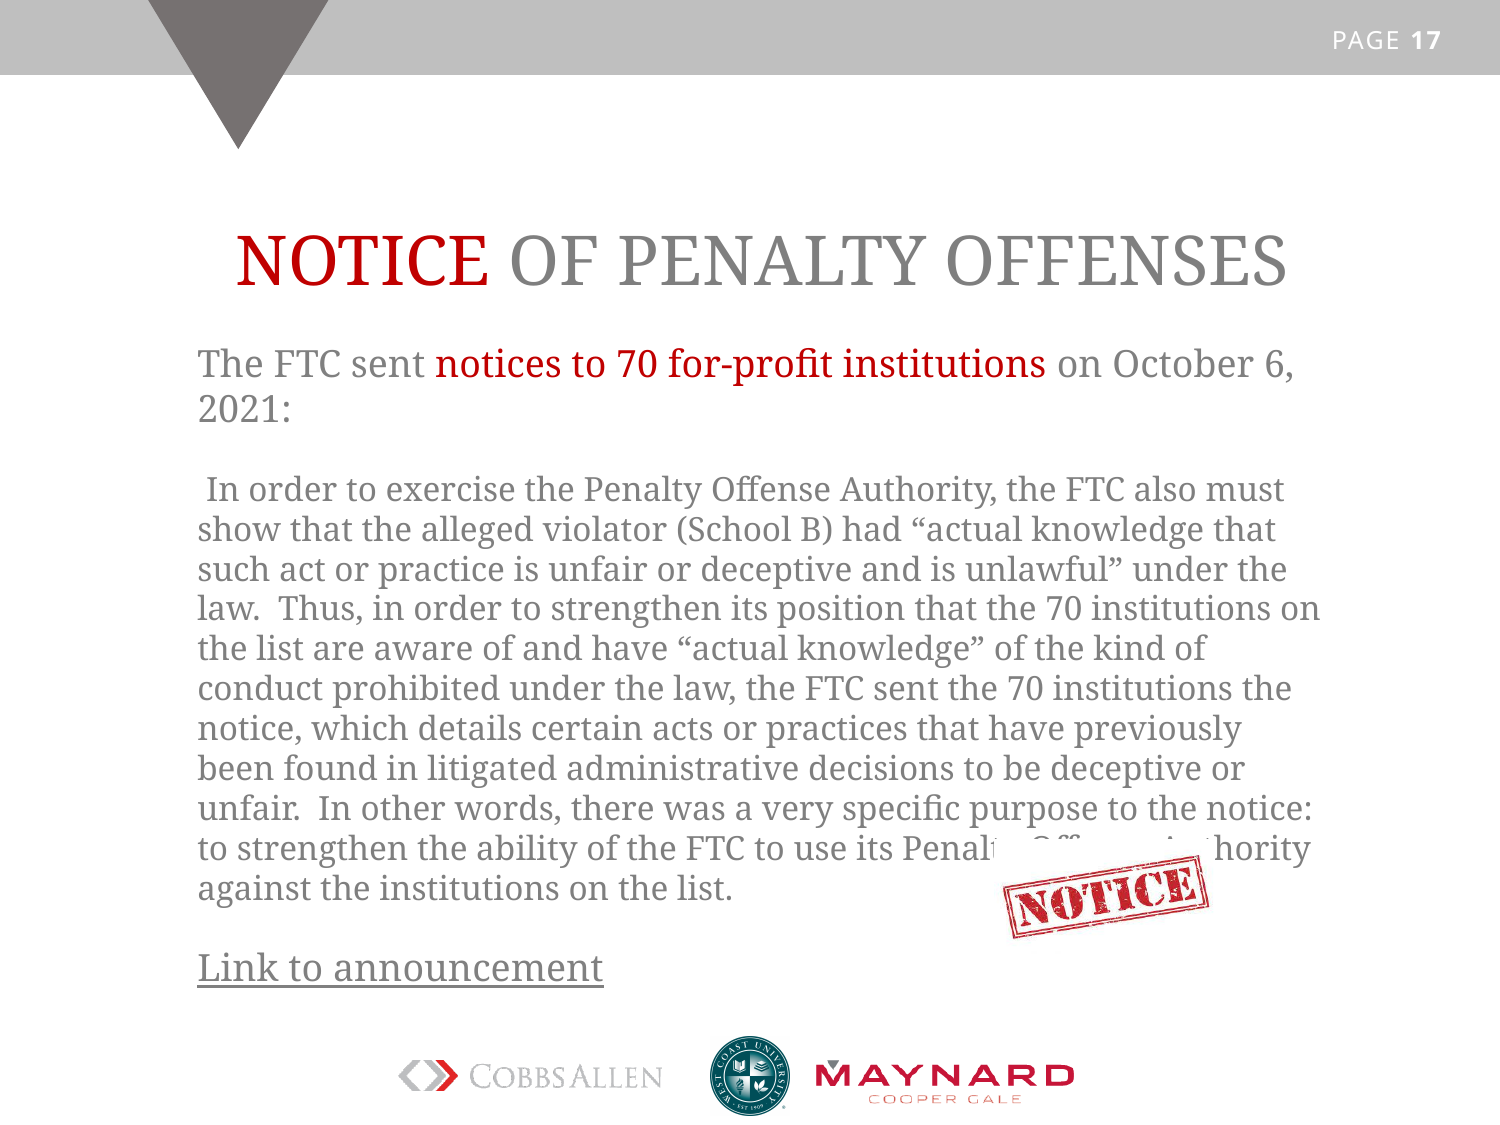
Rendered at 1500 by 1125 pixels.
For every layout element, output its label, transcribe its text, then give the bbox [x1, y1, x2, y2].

title Notice of penalty offenses [235, 226, 1436, 302]
picture [710, 1073, 790, 1116]
picture [994, 839, 1215, 954]
list The FTC sent notices to 70 for-profit institutions on October 6, 2021: In order to exercise the Penalty Offense Authority, the FTC also must show that the alleged violator (School B) had “actual knowledge that such act or practice is unfair or deceptive and is unlawful” under the law. Thus, in order to strengthen its position that the 70 institutions on the list are aware of and have “actual knowledge” of the kind of conduct prohibited under the law, the FTC sent the 70 institutions the notice, which details certain acts or practices that have previously been found in litigated administrative decisions to be deceptive or unfair. In other words, there was a very specific purpose to the notice: to strengthen the ability of the FTC to use its Penalty Offense Authority against the institutions on the list. Link to announcement [181, 332, 1341, 1073]
picture [816, 1073, 1074, 1104]
picture [398, 1073, 662, 1091]
